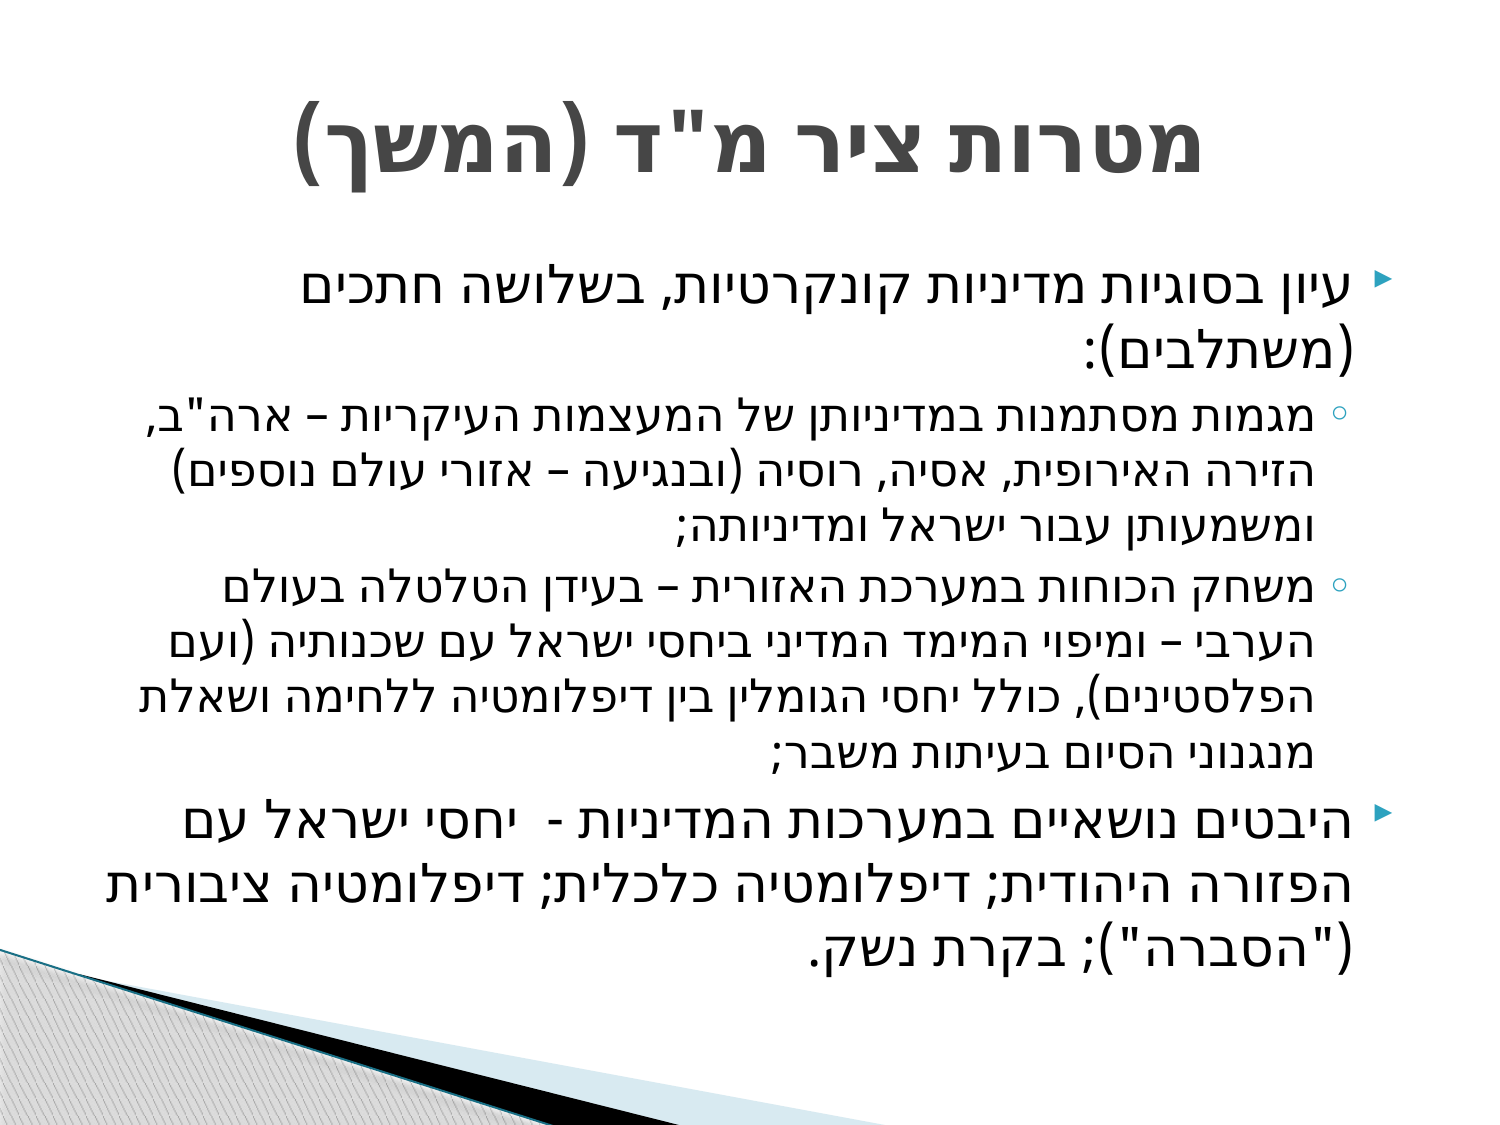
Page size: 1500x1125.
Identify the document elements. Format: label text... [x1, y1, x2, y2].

list עיון בסוגיות מדיניות קונקרטיות, בשלושה חתכים (משתלבים): מגמות מסתמנות במדיניותן של המעצמות העיקריות – ארה"ב, הזירה האירופית, אסיה, רוסיה (ובנגיעה – אזורי עולם נוספים) ומשמעותן עבור ישראל ומדיניותה; משחק הכוחות במערכת האזורית – בעידן הטלטלה בעולם הערבי – ומיפוי המימד המדיני ביחסי ישראל עם שכנותיה (ועם הפלסטינים), כולל יחסי הגומלין בין דיפלומטיה ללחימה ושאלת מנגנוני הסיום בעיתות משבר; היבטים נושאיים במערכות המדיניות - יחסי ישראל עם הפזורה היהודית; דיפלומטיה כלכלית; דיפלומטיה ציבורית ("הסברה"); בקרת נשק. [75, 243, 1425, 986]
title מטרות ציר מ"ד (המשך) [75, 45, 1425, 233]
